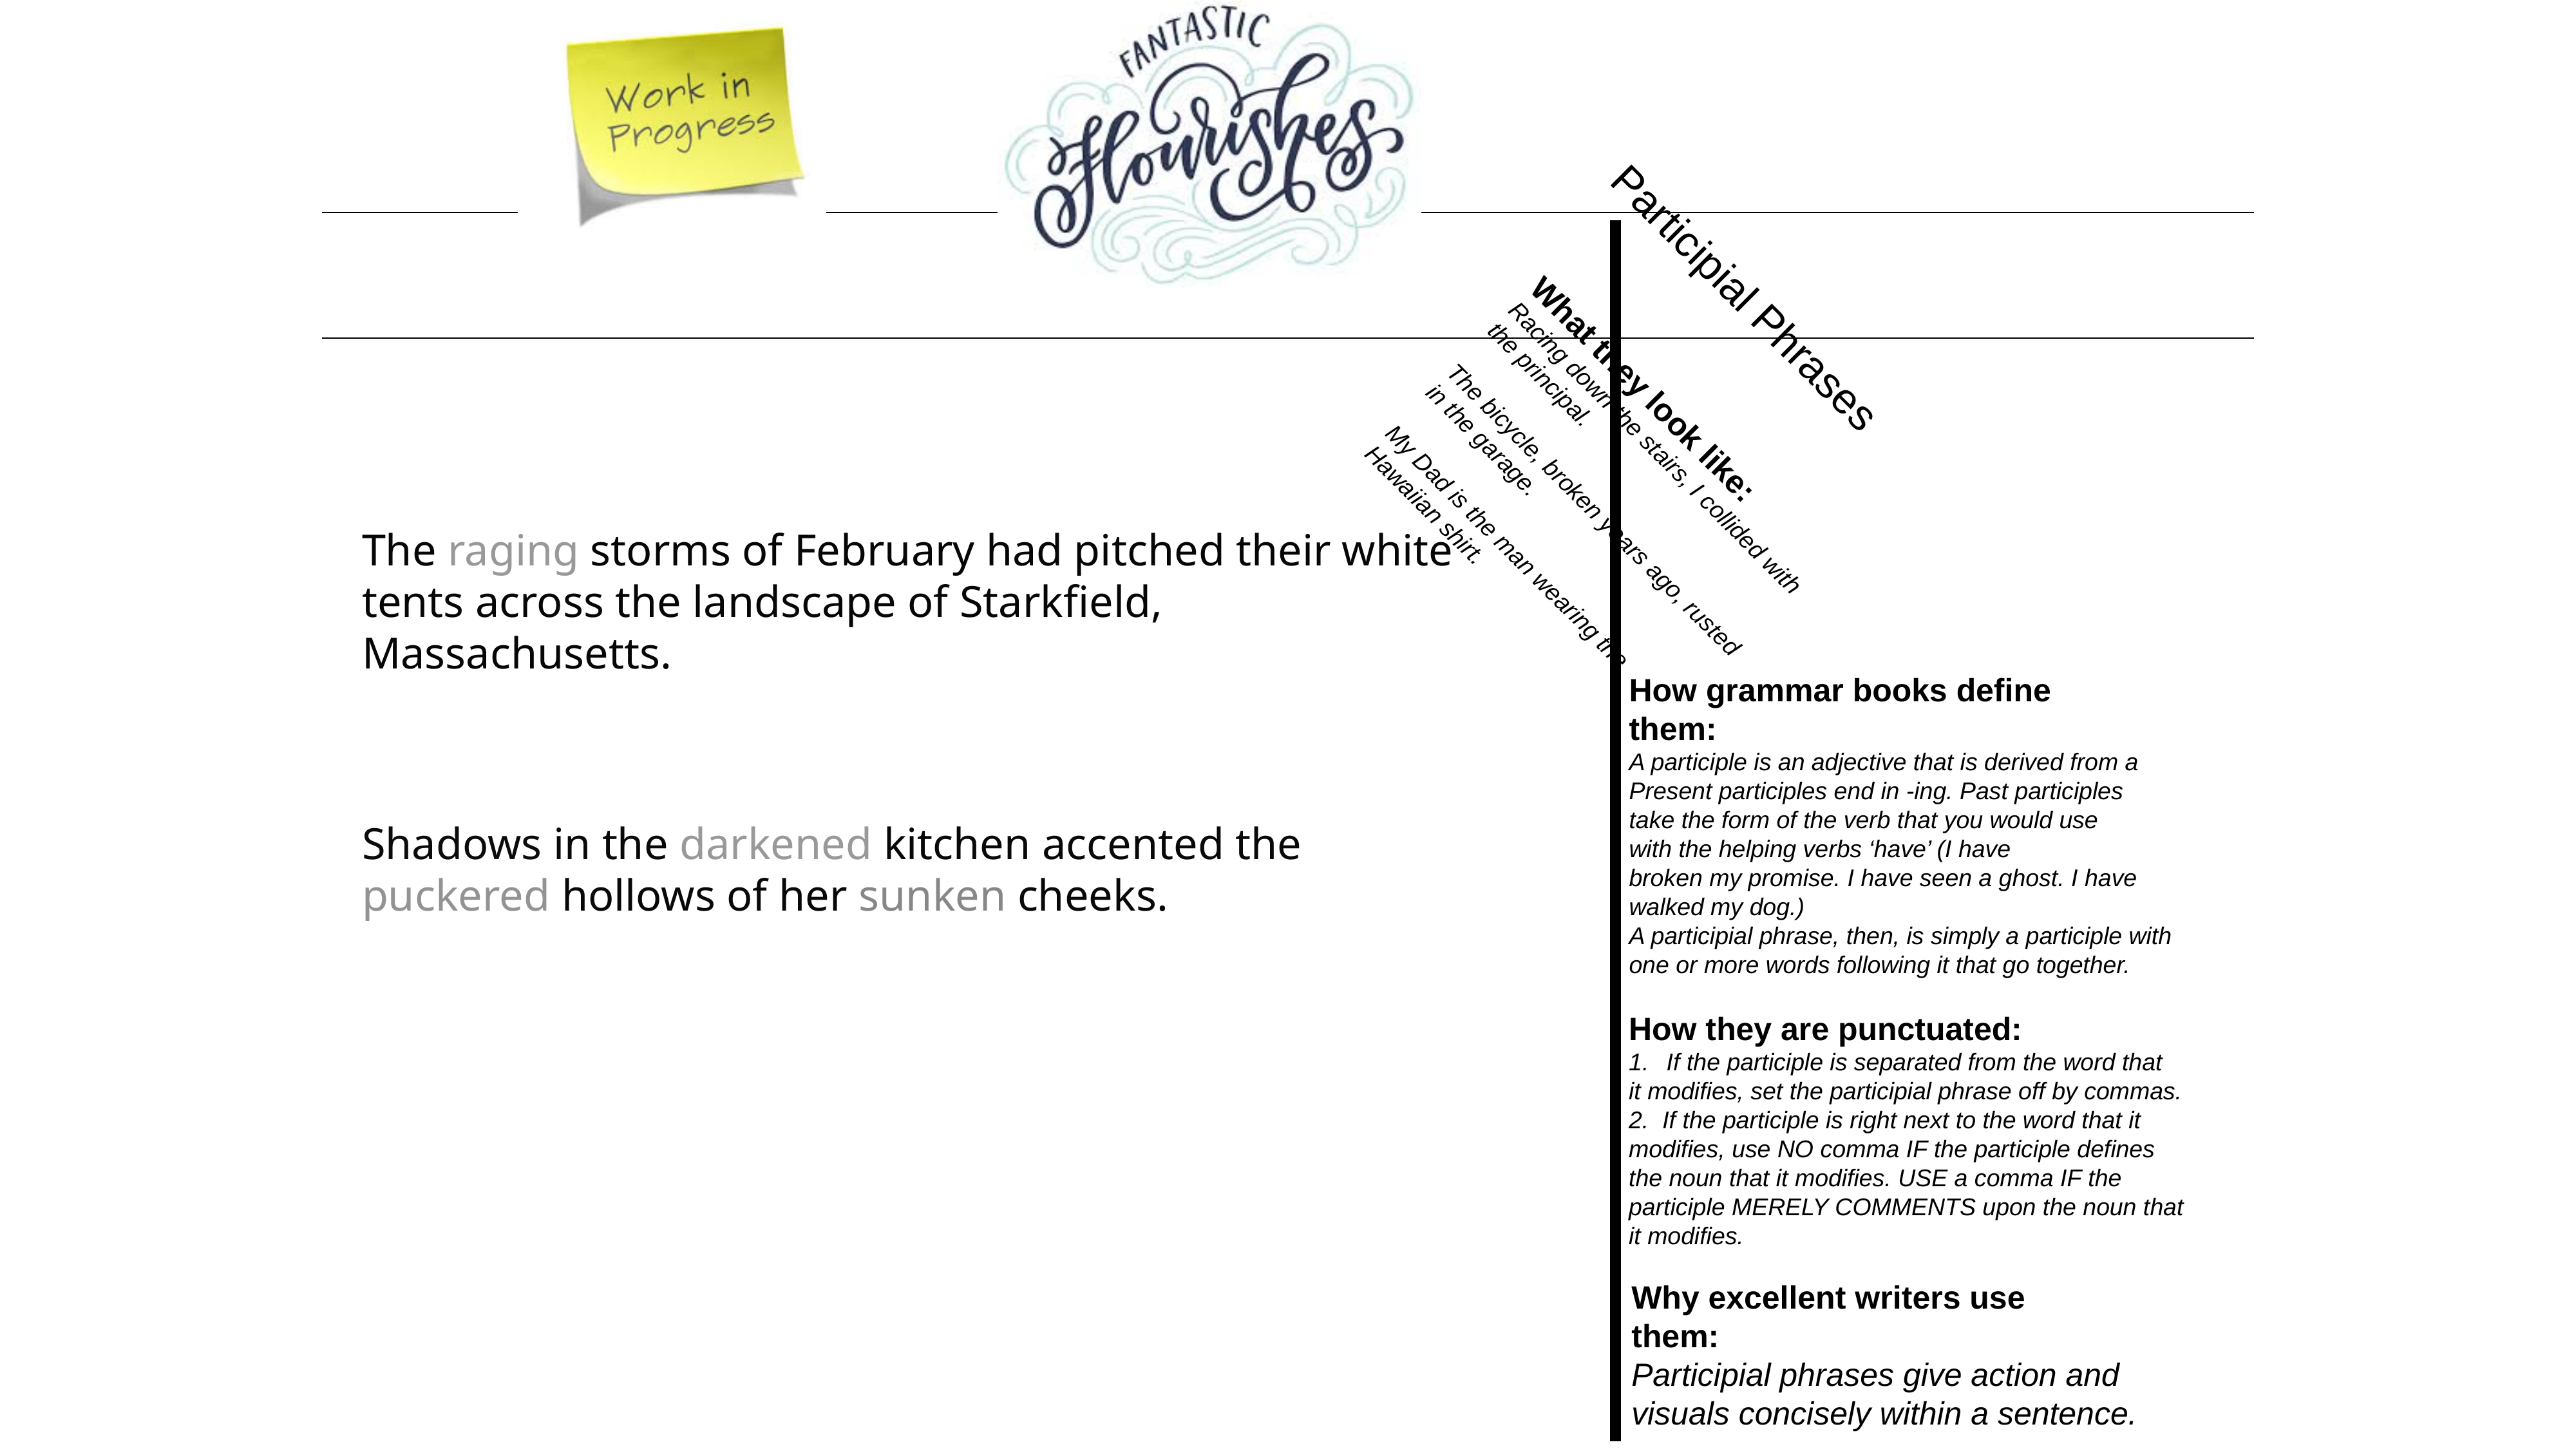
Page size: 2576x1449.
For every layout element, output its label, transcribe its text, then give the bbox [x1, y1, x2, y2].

picture [998, 1, 1421, 289]
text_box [1619, 218, 1826, 484]
text_box How grammar books define them: A participle is an adjective that is derived from a Present participles end in -ing. Past participles take the form of the verb that you would use with the helping verbs ‘have’ (I have broken my promise. I have seen a ghost. I have walked my dog.) A participial phrase, then, is simply a participle with one or more words following it that go together. [1619, 659, 2182, 989]
text_box Shadows in the darkened kitchen accented the puckered hollows of her sunken cheeks. [354, 808, 1491, 927]
text_box The raging storms of February had pitched their white tents across the landscape of Starkfield, Massachusetts. [354, 515, 1491, 685]
text_box Why excellent writers use them: Participial phrases give action and visuals concisely within a sentence. [1622, 1267, 2148, 1441]
text_box How they are punctuated: If the participle is separated from the word that it modifies, set the participial phrase off by commas. 2. If the participle is right next to the word that it modifies, use NO comma IF the participle defines the noun that it modifies. USE a comma IF the participle MERELY COMMENTS upon the noun that it modifies. [1619, 998, 2194, 1260]
picture [518, 0, 827, 240]
